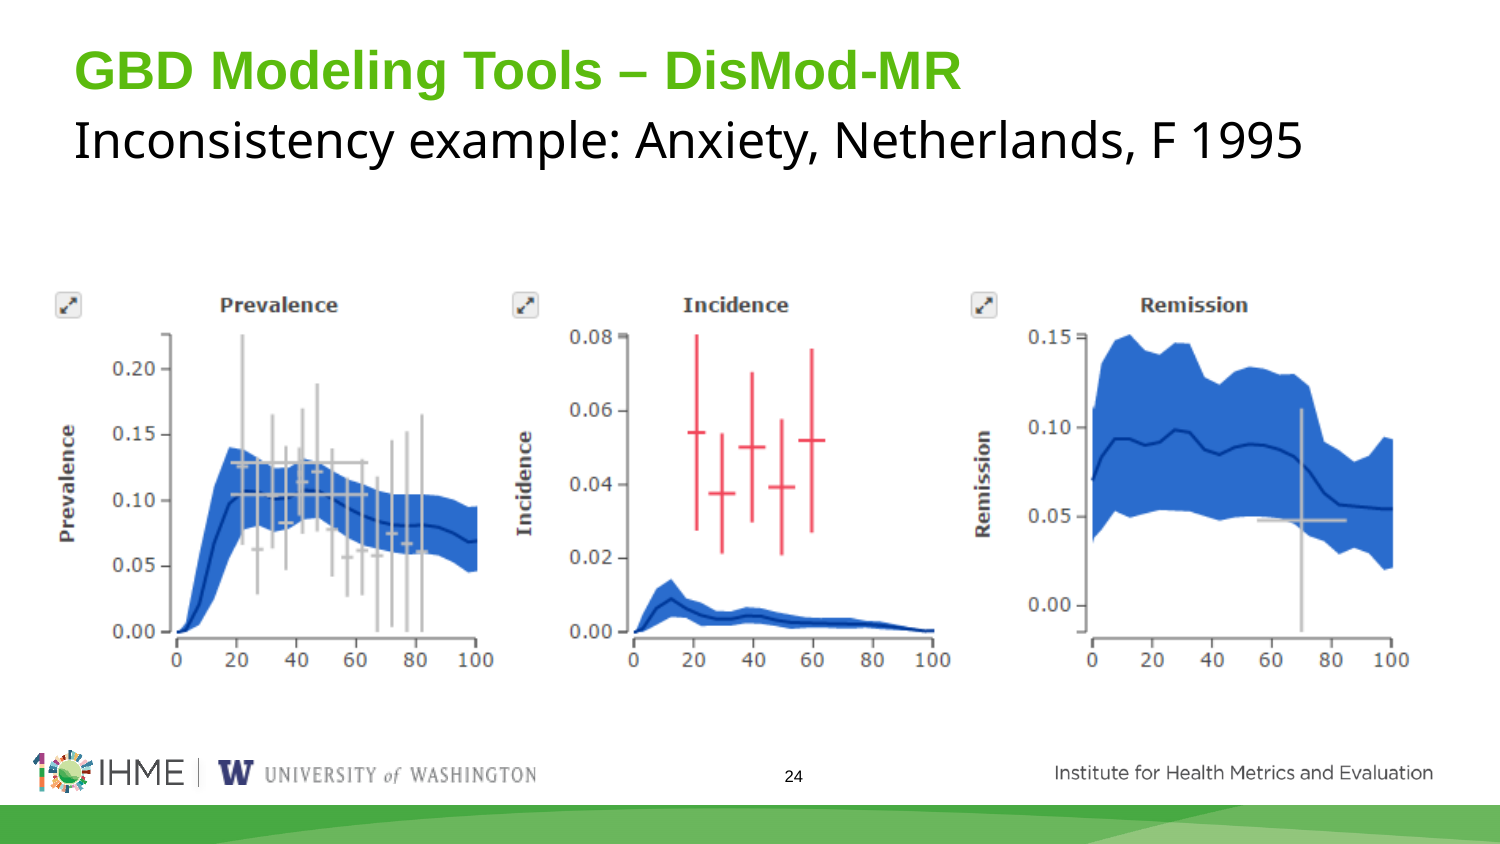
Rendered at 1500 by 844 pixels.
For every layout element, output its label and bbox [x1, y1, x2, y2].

picture [31, 748, 184, 794]
picture [53, 290, 1417, 683]
picture [1049, 759, 1437, 784]
picture [0, 805, 1500, 844]
text_box [59, 101, 1394, 177]
title [59, 27, 1404, 109]
slide_number [768, 758, 820, 794]
